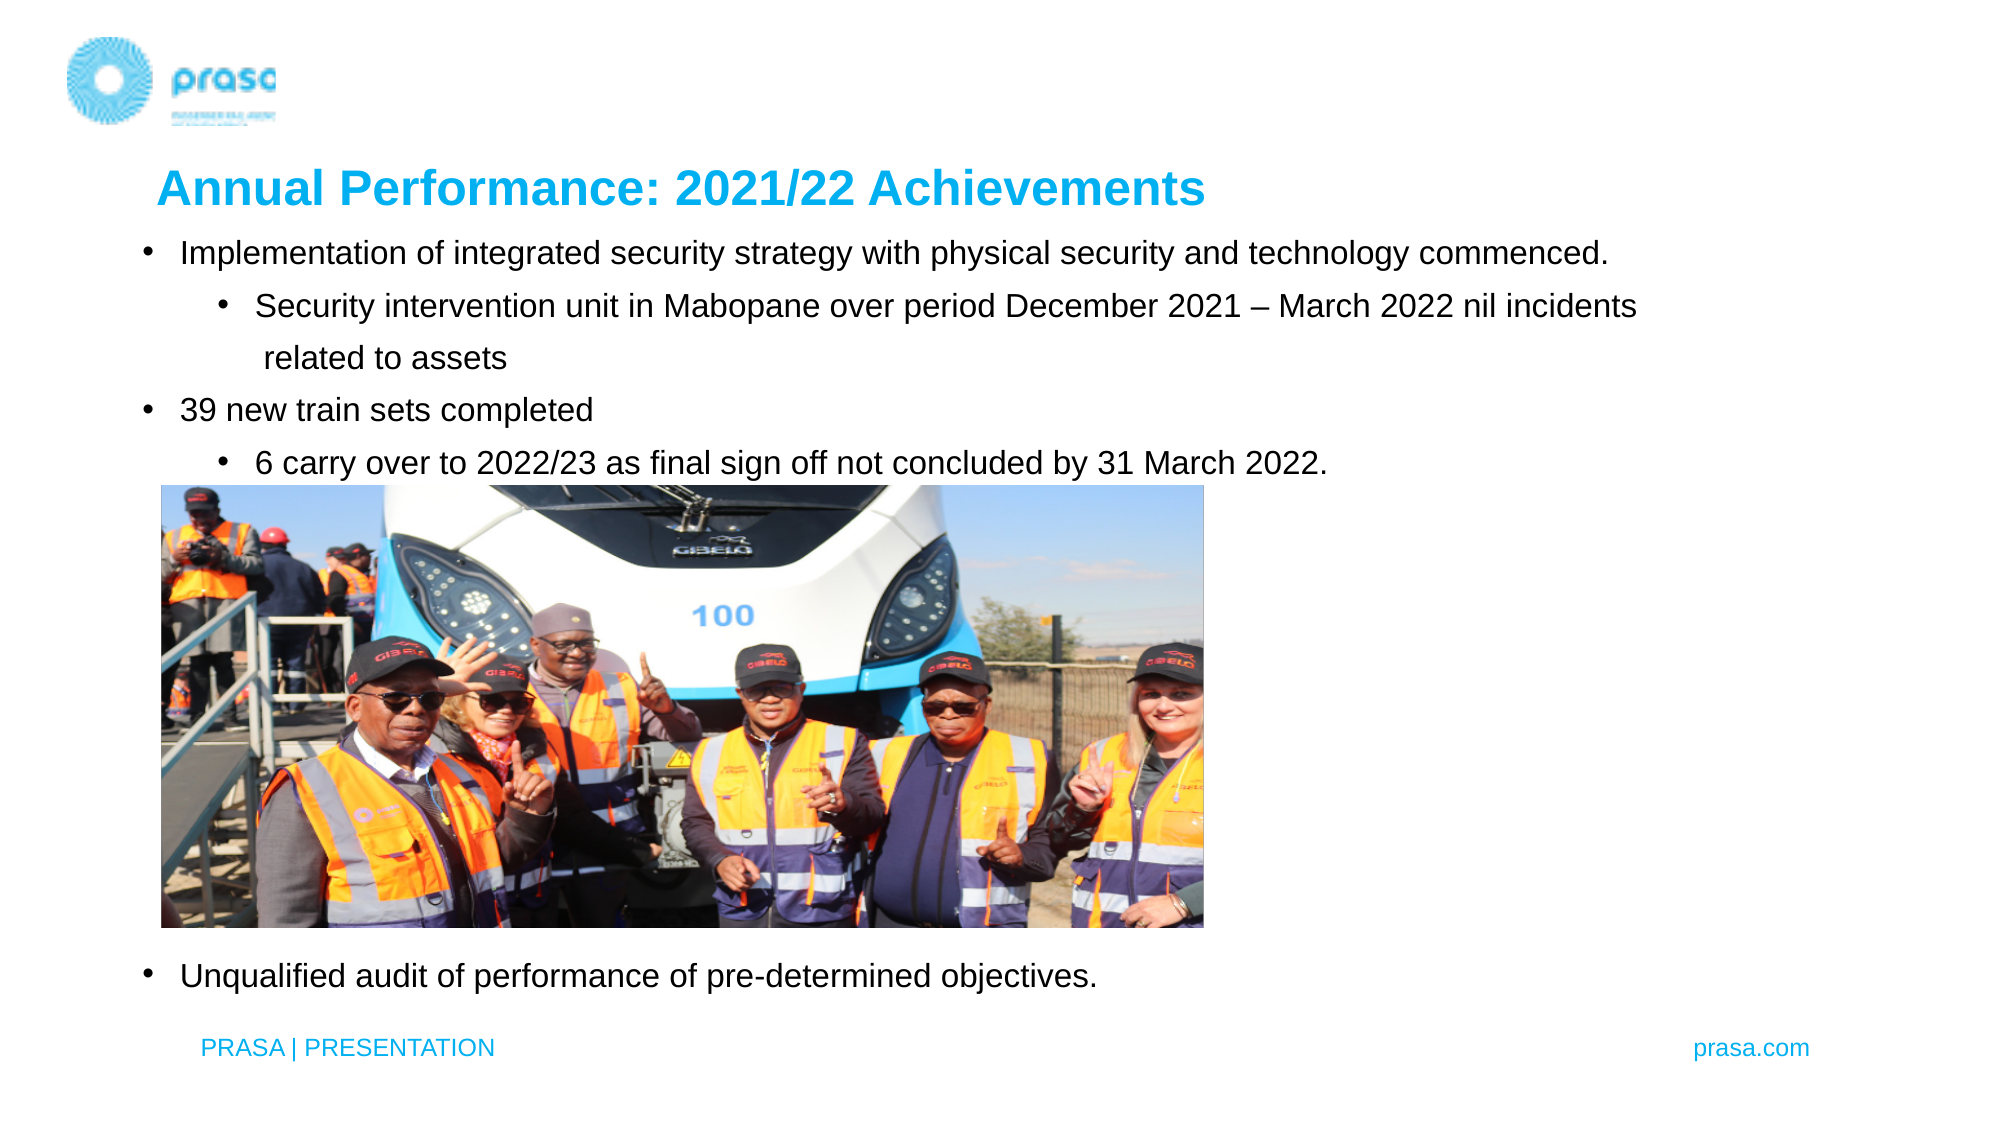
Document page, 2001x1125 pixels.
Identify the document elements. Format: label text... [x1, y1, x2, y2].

picture [160, 485, 1205, 928]
text_box Implementation of integrated security strategy with physical security and technology commenced. Security intervention unit in Mabopane over period December 2021 – March 2022 nil incidents related to assets 39 new train sets completed 6 carry over to 2022/23 as final sign off not concluded by 31 March 2022. Unqualified audit of performance of pre-determined objectives. [127, 223, 1767, 544]
text_box Annual Performance: 2021/22 Achievements [141, 148, 1501, 223]
